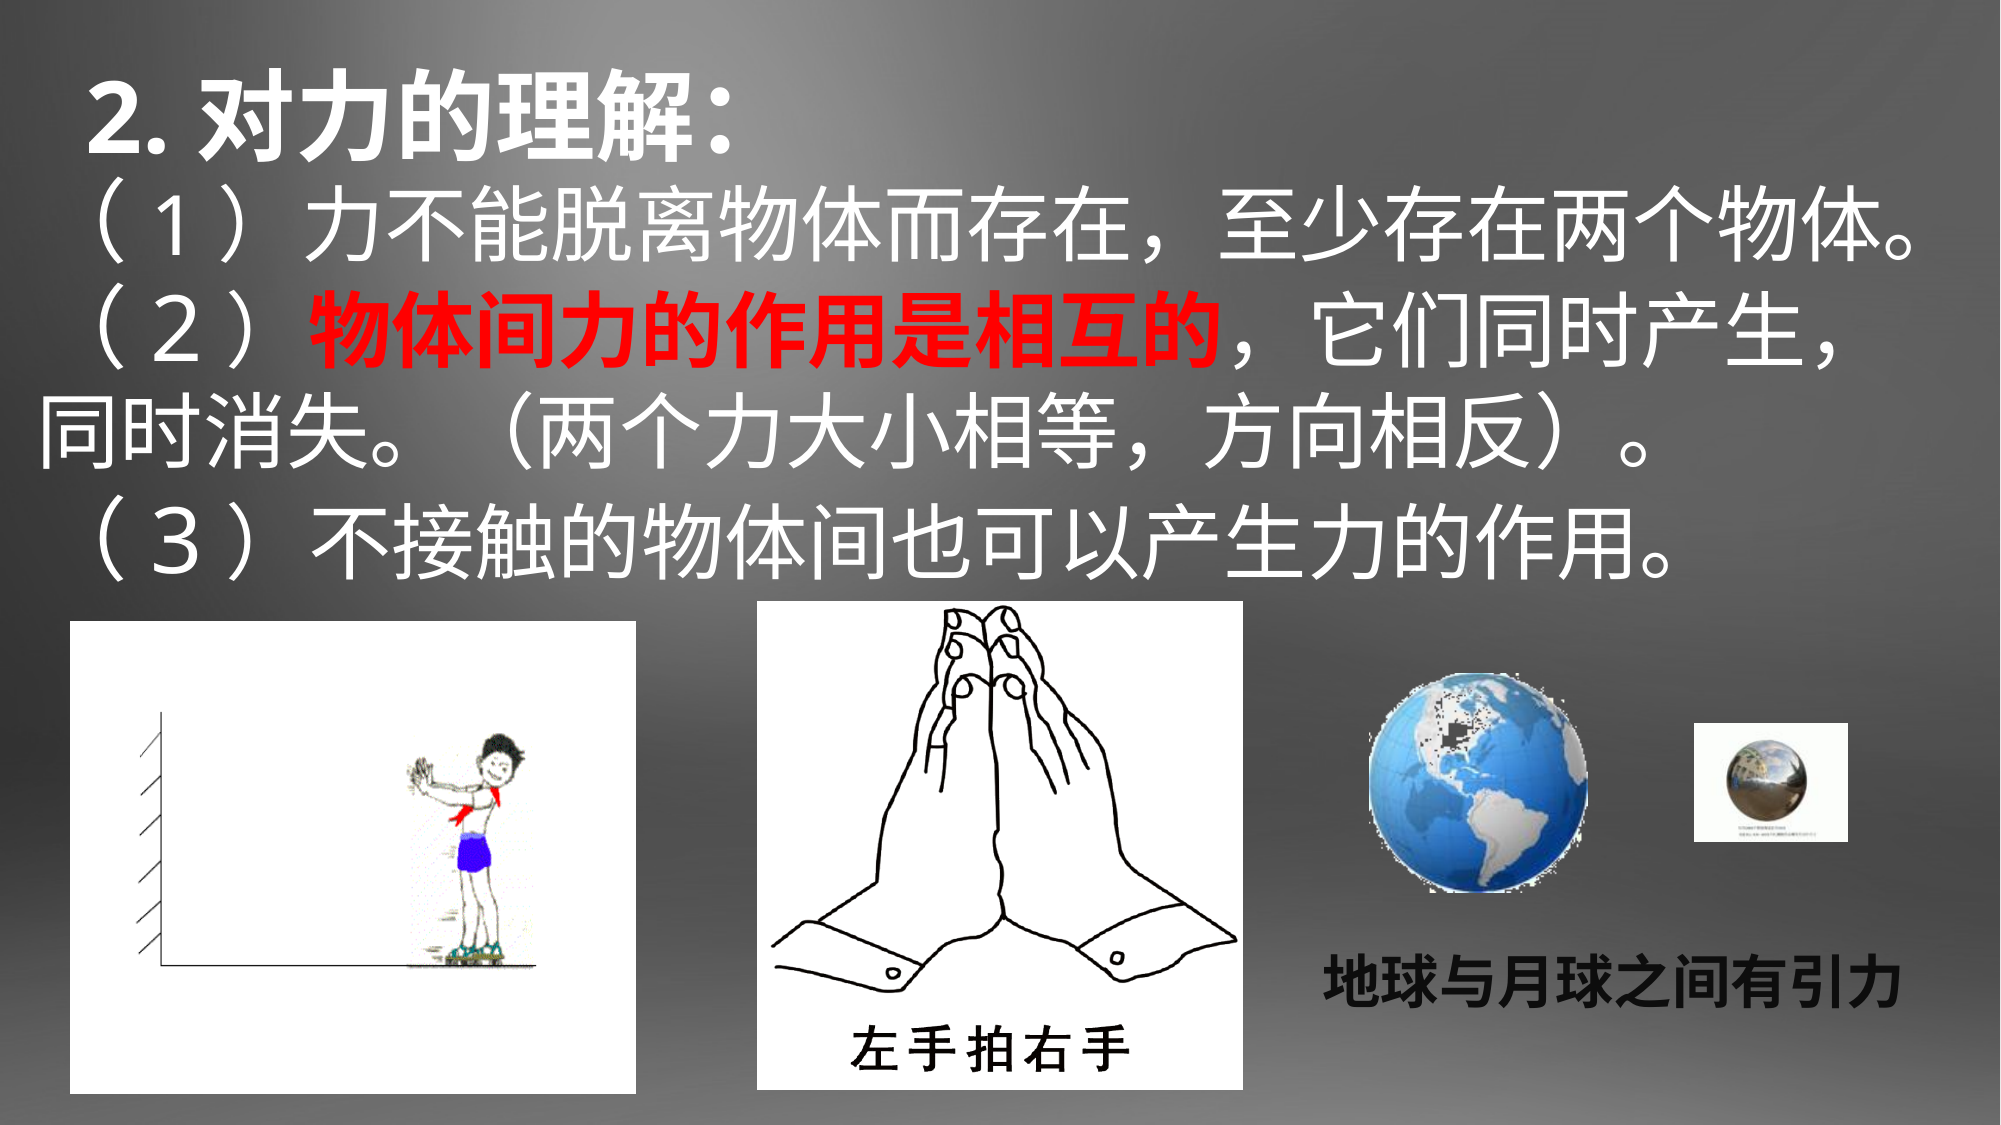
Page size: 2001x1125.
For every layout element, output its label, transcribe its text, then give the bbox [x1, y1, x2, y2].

picture [0, 0, 2001, 1125]
text_box 2.对力的理解： [70, 45, 717, 156]
text_box （3）不接触的物体间也可以产生力的作用。 [21, 474, 1960, 600]
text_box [1369, 673, 1848, 893]
text_box （2）物体间力的作用是相互的，它们同时产生，同时消失。（两个力大小相等，方向相反）。 [21, 262, 1960, 474]
text_box （1）力不能脱离物体而存在，至少存在两个物体。 [21, 156, 1942, 262]
text_box 地球与月球之间有引力 [1307, 937, 1942, 1023]
